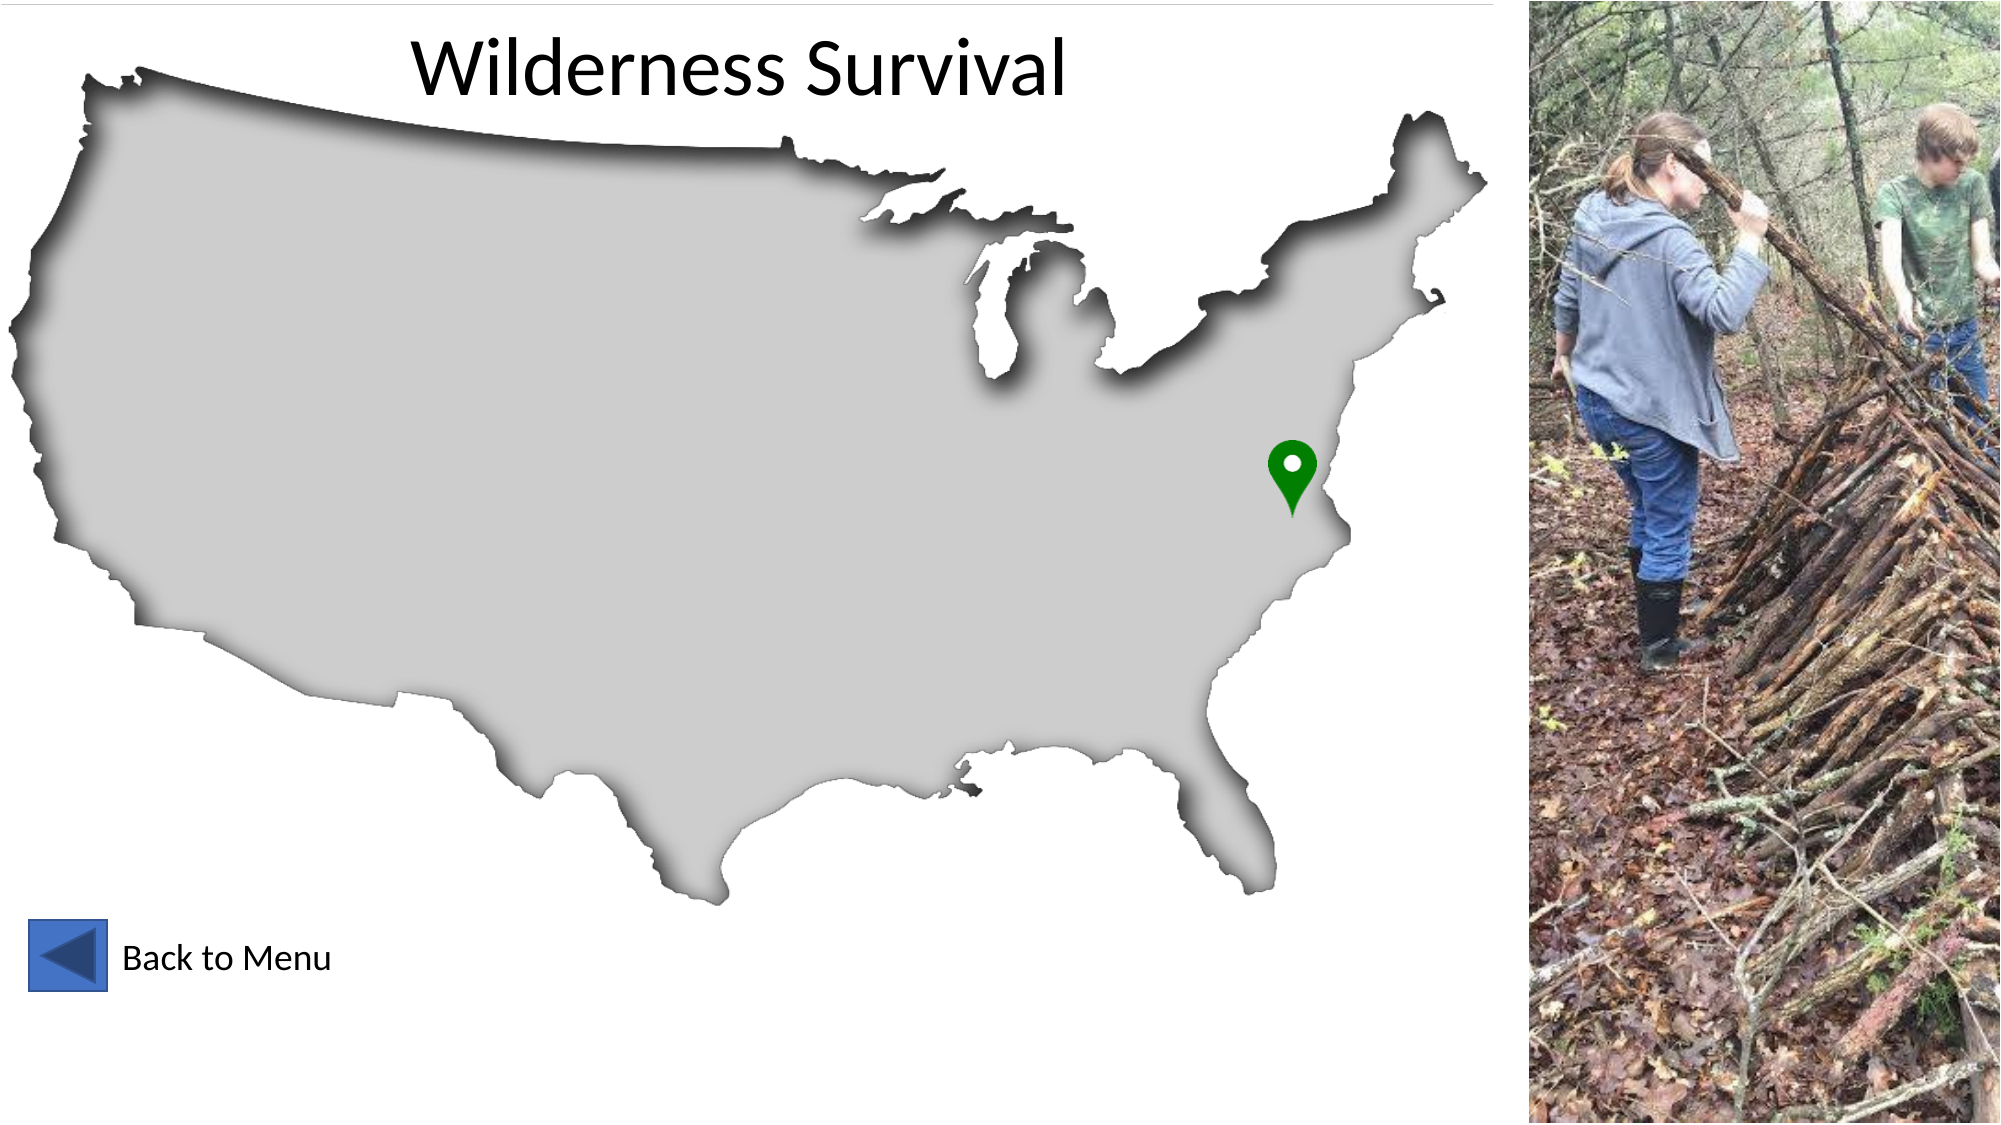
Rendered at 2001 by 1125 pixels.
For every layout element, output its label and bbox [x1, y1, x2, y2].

picture [1, 4, 1494, 996]
picture [1529, 1, 2000, 1123]
